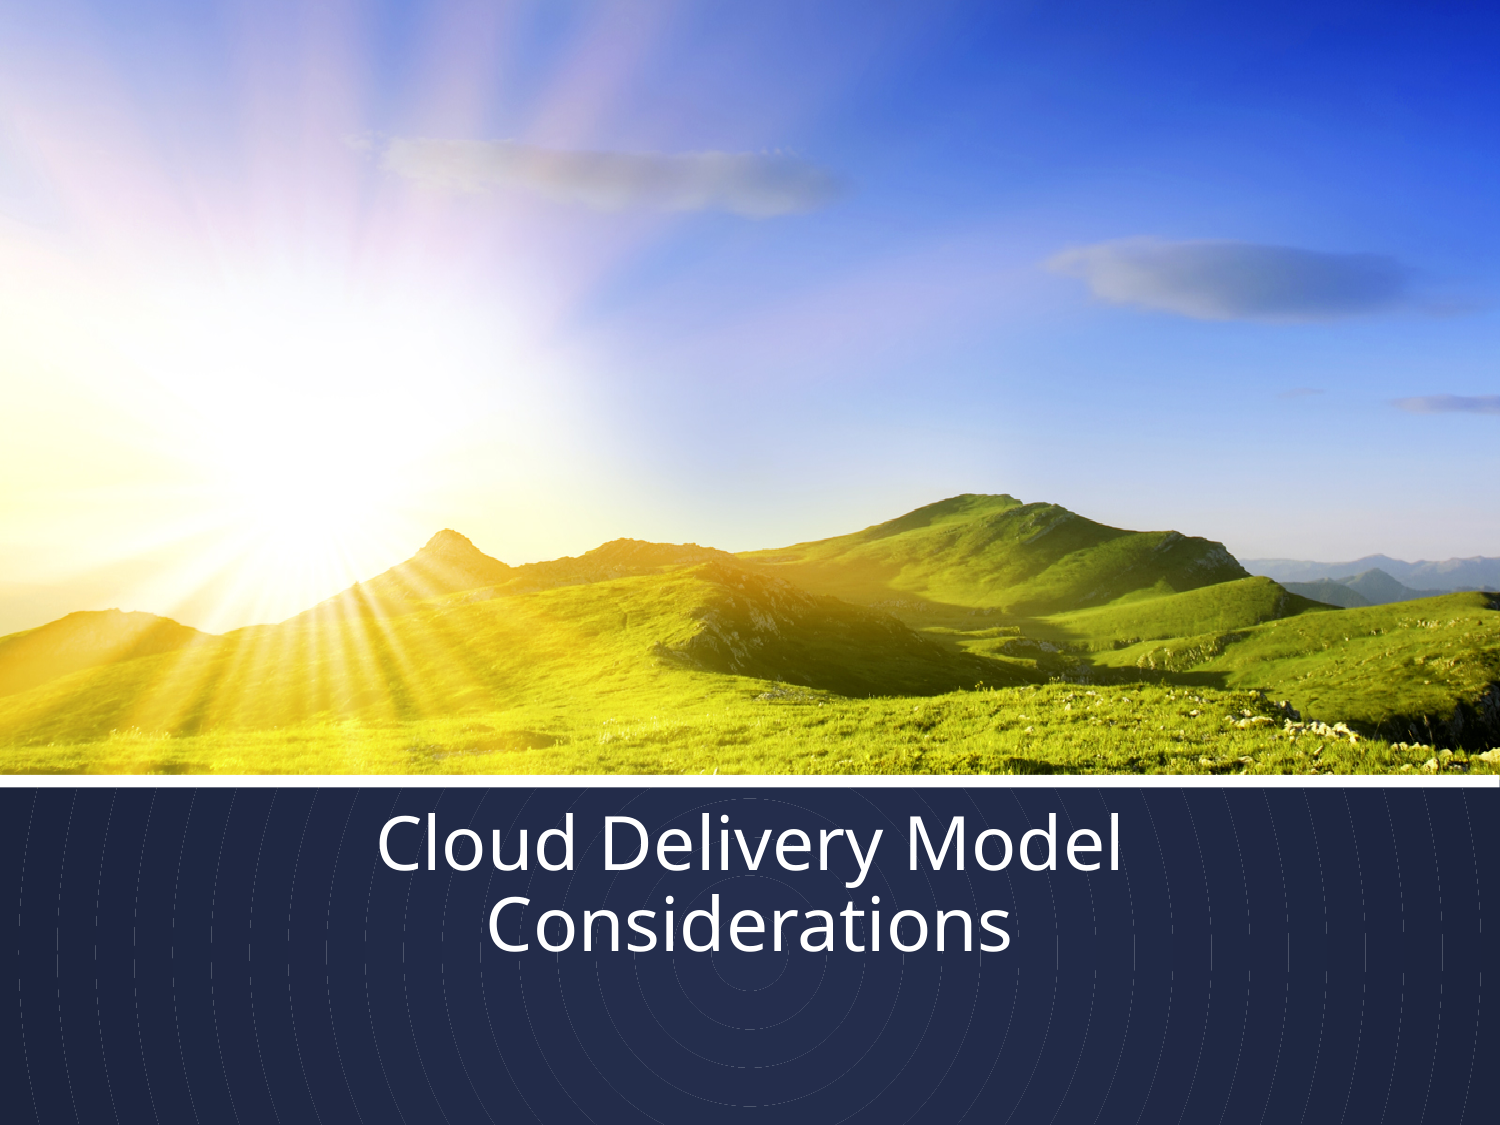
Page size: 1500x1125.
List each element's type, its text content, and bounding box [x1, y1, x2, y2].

picture [0, 0, 1500, 774]
title Cloud Delivery Model Considerations [187, 787, 1313, 975]
